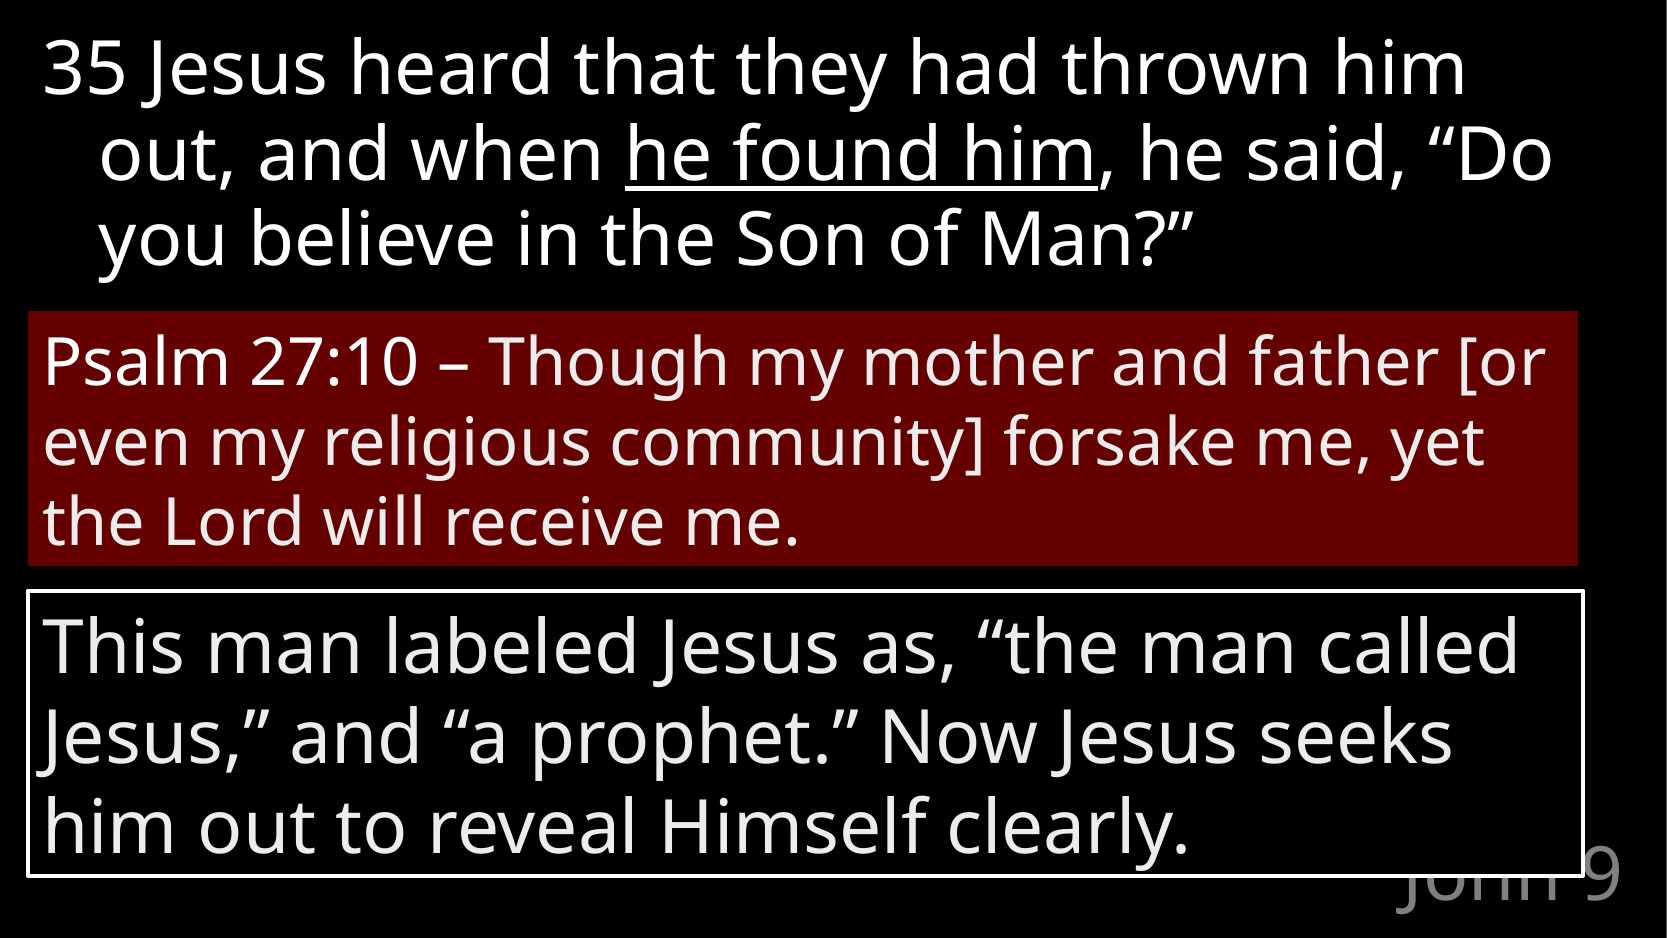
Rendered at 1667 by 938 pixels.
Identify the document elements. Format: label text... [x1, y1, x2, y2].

list 35 Jesus heard that they had thrown him out, and when he found him, he said, “Do you believe in the Son of Man?” [27, 18, 1640, 813]
text_box This man labeled Jesus as, “the man called Jesus,” and “a prophet.” Now Jesus seeks him out to reveal Himself clearly. [27, 590, 1584, 876]
text_box Psalm 27:10 – Though my mother and father [or even my religious community] forsake me, yet the Lord will receive me. [27, 311, 1578, 566]
title John 9 [1058, 834, 1640, 923]
